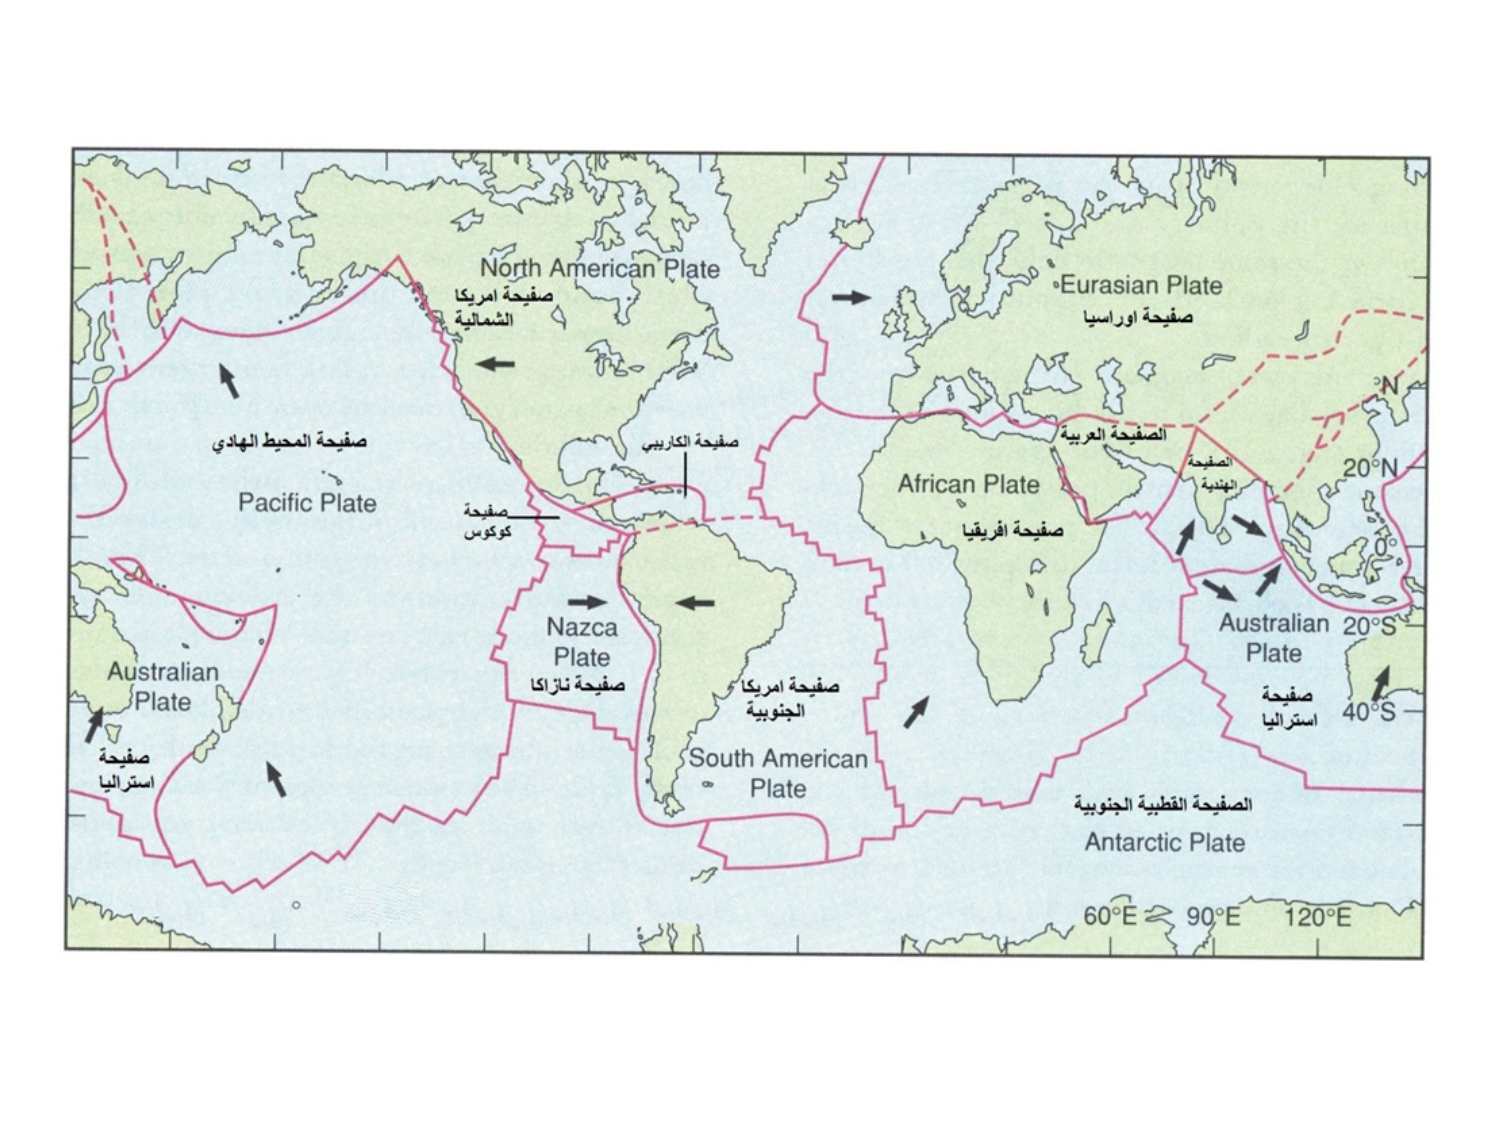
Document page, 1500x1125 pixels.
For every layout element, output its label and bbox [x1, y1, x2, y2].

picture [52, 136, 1442, 965]
